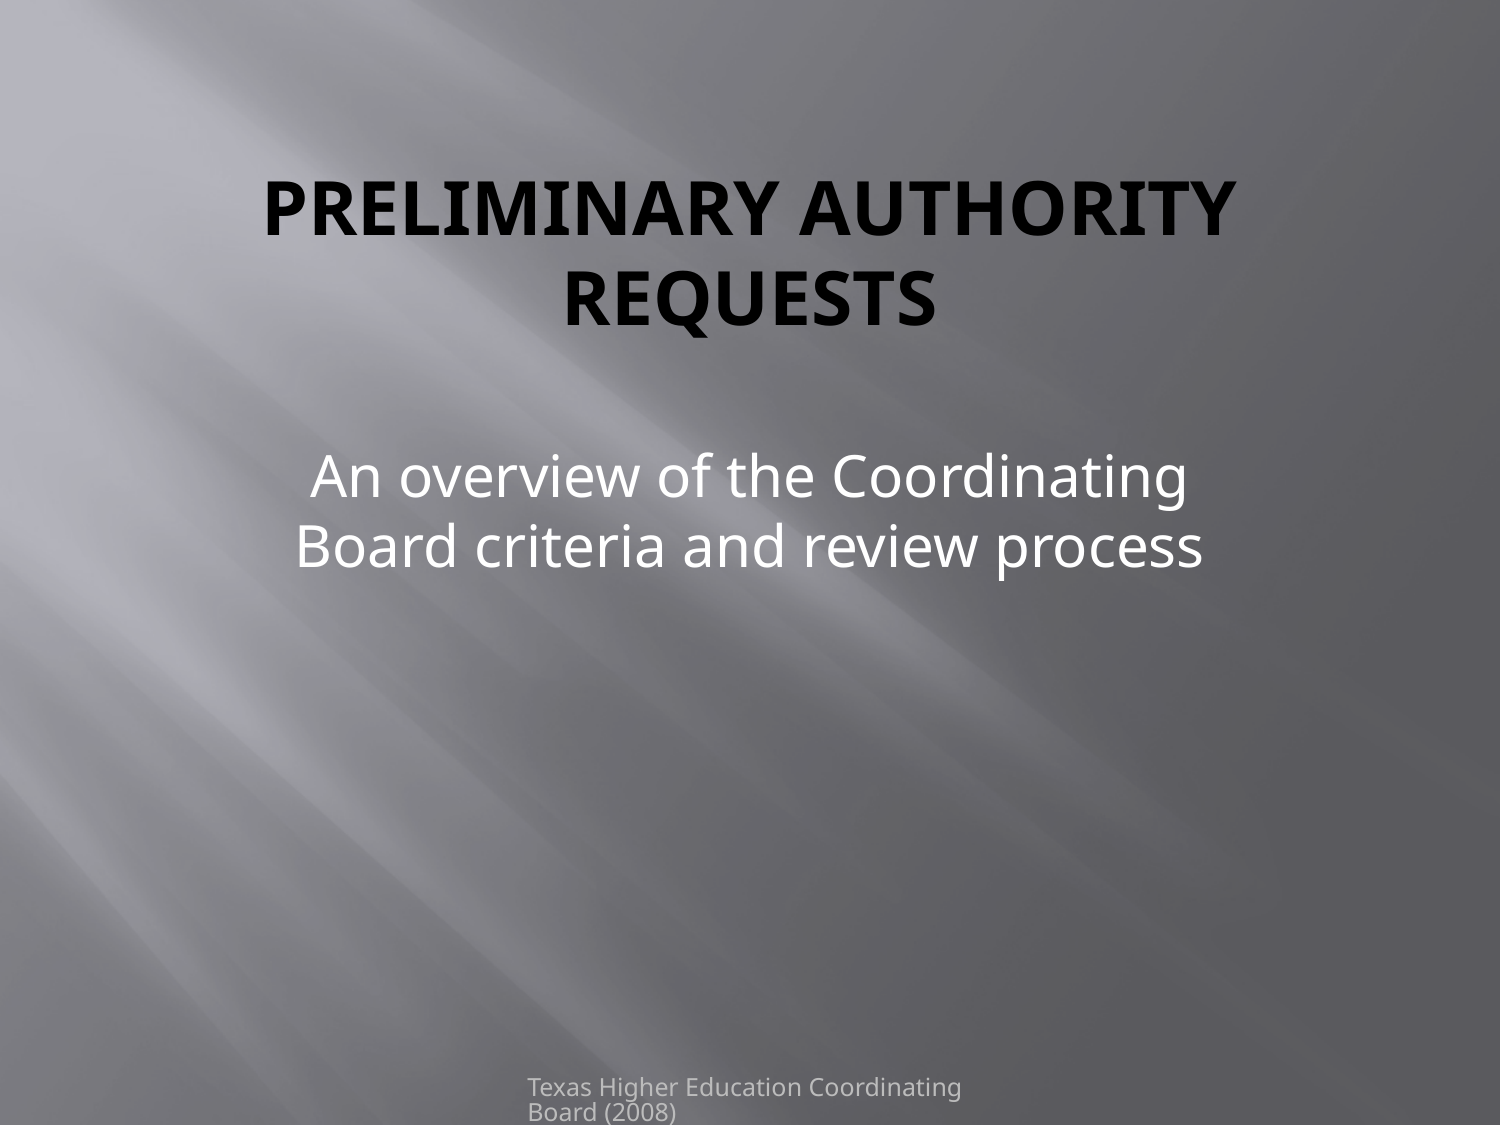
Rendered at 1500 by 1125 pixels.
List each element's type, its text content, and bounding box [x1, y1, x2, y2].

title Preliminary Authority Requests [112, 99, 1388, 341]
footer Texas Higher Education Coordinating Board (2008) [512, 1052, 988, 1113]
subtitle An overview of the Coordinating Board criteria and review process [225, 350, 1275, 925]
